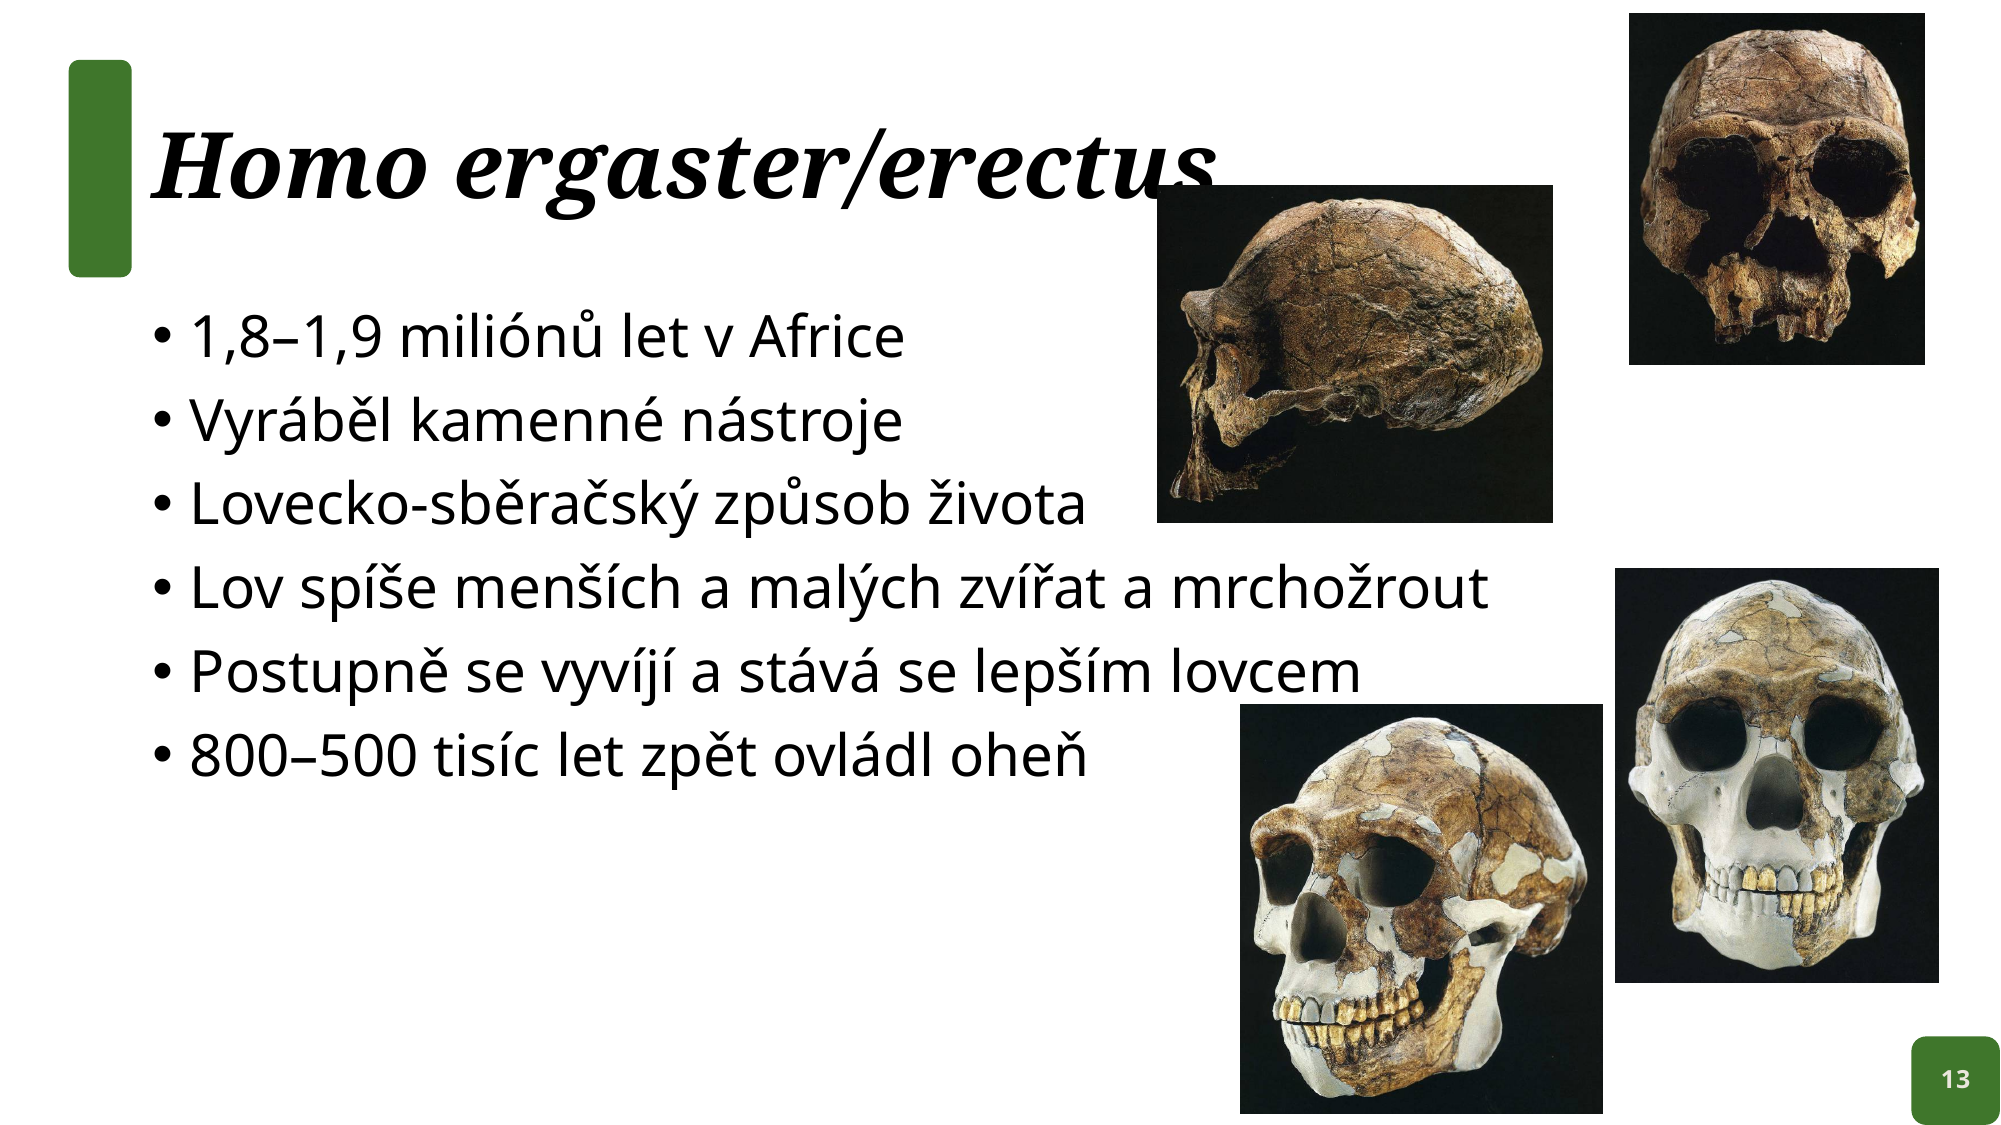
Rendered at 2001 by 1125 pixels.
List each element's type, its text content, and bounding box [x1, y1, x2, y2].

picture [1629, 13, 1925, 365]
title Homo ergaster/erectus [137, 59, 1629, 278]
picture [1240, 704, 1603, 1114]
picture [1156, 185, 1553, 523]
slide_number 13 [1911, 1036, 2000, 1125]
list 1,8–1,9 miliónů let v Africe Vyráběl kamenné nástroje Lovecko-sběračský způsob života Lov spíše menších a malých zvířat a mrchožrout Postupně se vyvíjí a stává se lepším lovcem 800–500 tisíc let zpět ovládl oheň [137, 299, 1863, 1111]
picture [1615, 568, 1939, 983]
